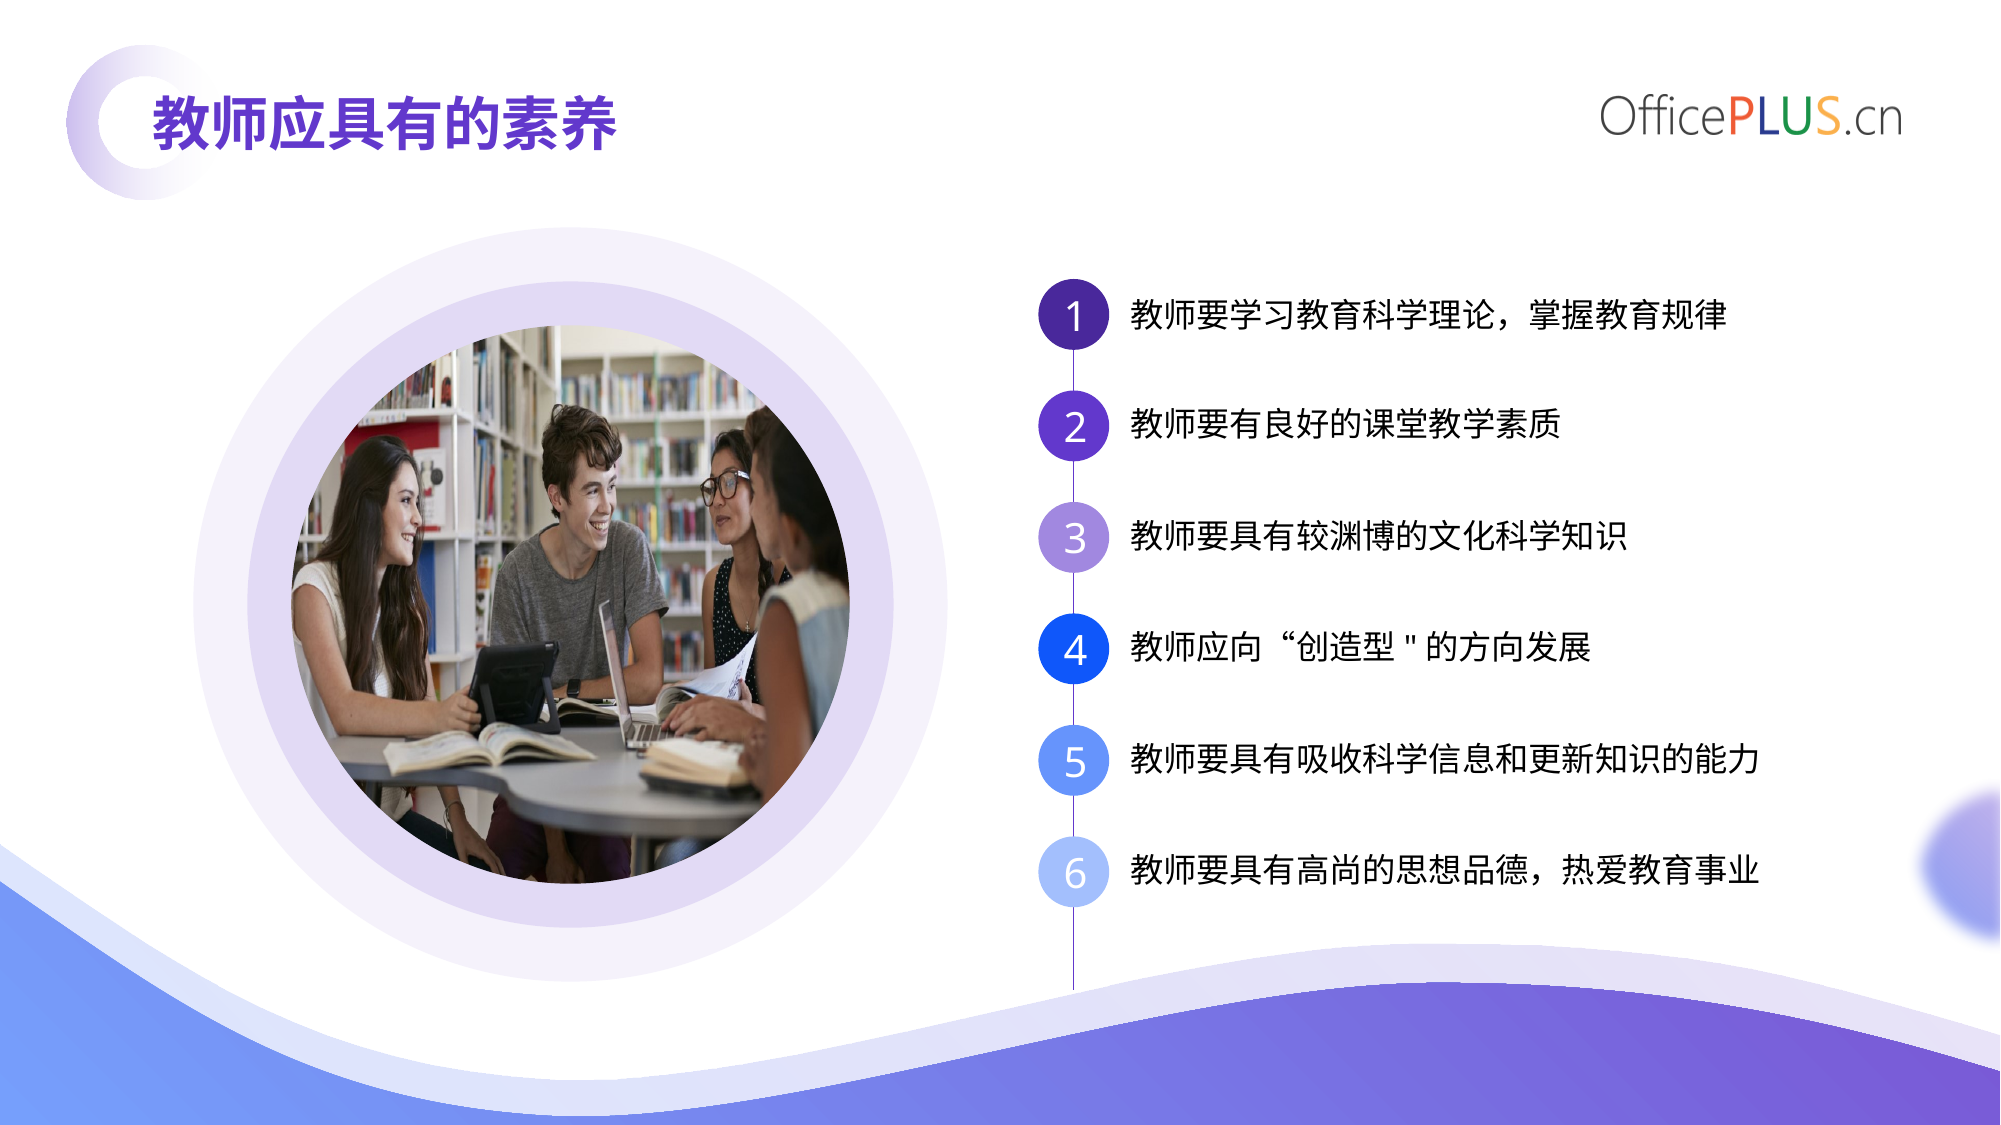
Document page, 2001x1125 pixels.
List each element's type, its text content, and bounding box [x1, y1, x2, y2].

text_box [192, 226, 949, 983]
text_box 教师要具有较渊博的文化科学知识 [1129, 514, 1839, 561]
text_box [290, 324, 851, 885]
text_box 2 [1037, 389, 1073, 463]
text_box 5 [1074, 723, 1111, 797]
text_box 教师要有良好的课堂教学素质 [1129, 403, 1839, 449]
text_box 6 [1074, 835, 1111, 909]
text_box 5 [1037, 723, 1073, 797]
text_box 2 [1074, 389, 1111, 463]
text_box 教师要具有吸收科学信息和更新知识的能力 [1129, 737, 1839, 784]
text_box 3 [1037, 500, 1073, 574]
text_box 教师应向“创造型"的方向发展 [1129, 626, 1839, 672]
text_box 教师要具有高尚的思想品德，热爱教育事业 [1129, 849, 1839, 895]
text_box 4 [1074, 612, 1111, 686]
picture [1601, 94, 1901, 135]
text_box 1 [1037, 277, 1111, 351]
text_box 6 [1037, 835, 1073, 909]
list 教师应具有的素养 [137, 79, 640, 159]
text_box 教师要学习教育科学理论，掌握教育规律 [1129, 294, 1839, 335]
text_box 3 [1074, 500, 1111, 574]
text_box 4 [1037, 612, 1073, 686]
text_box [246, 280, 895, 929]
